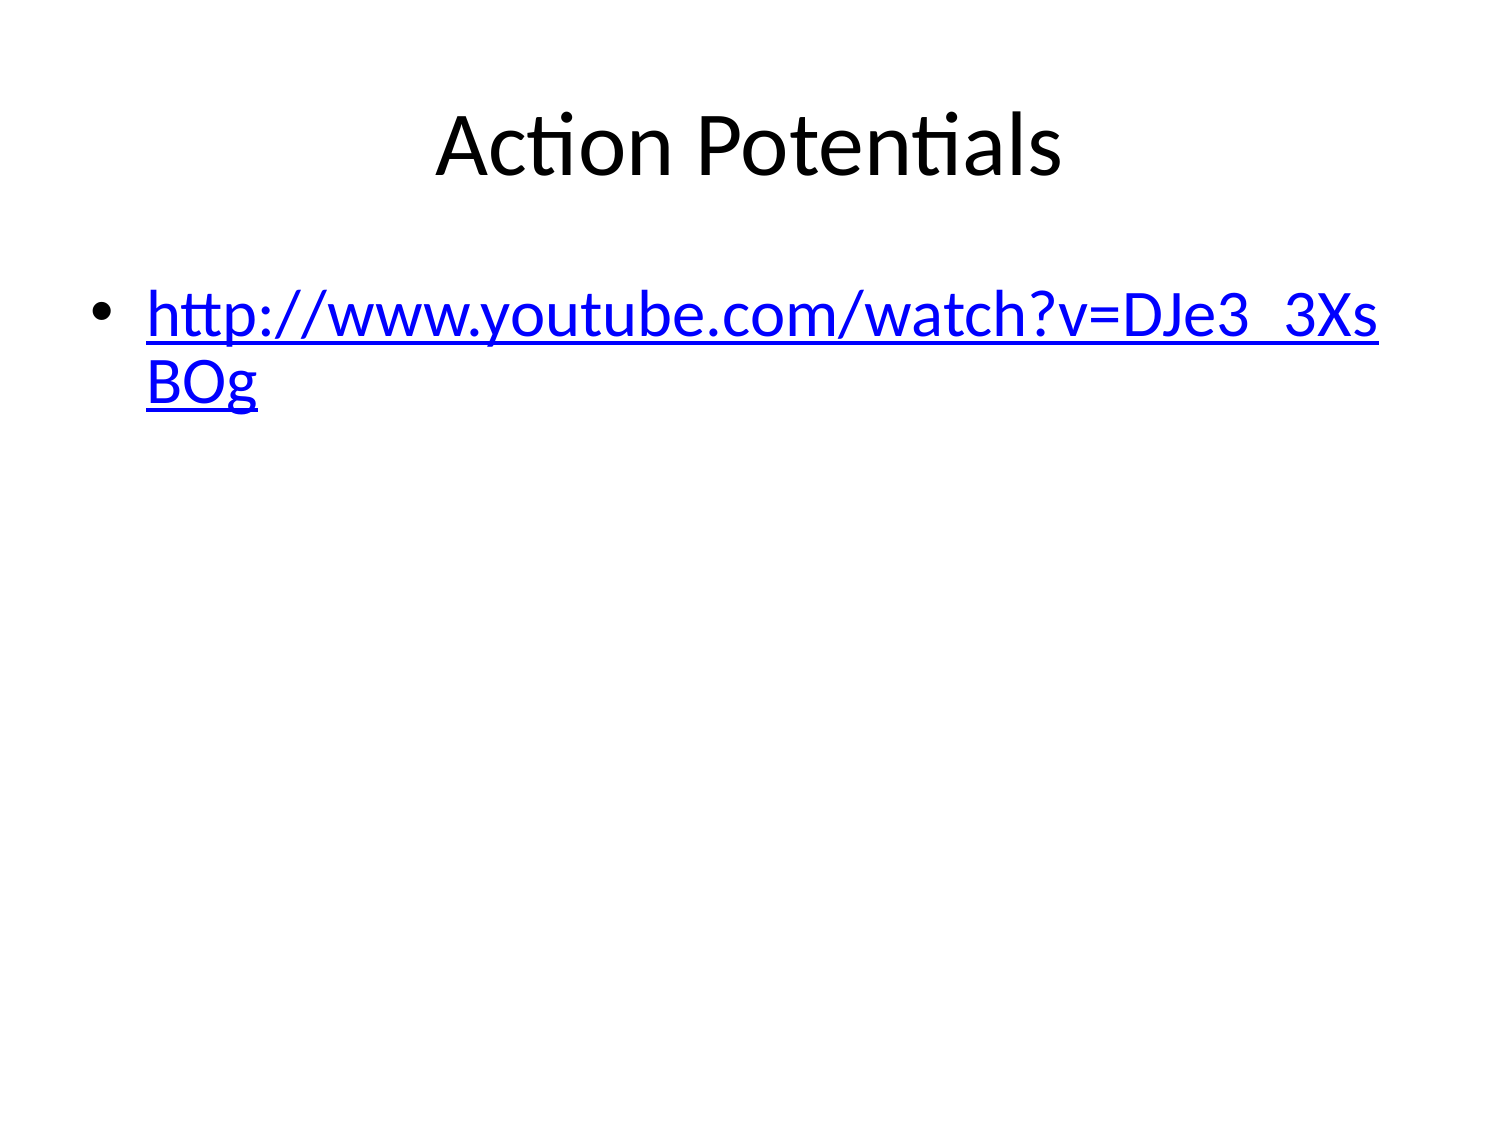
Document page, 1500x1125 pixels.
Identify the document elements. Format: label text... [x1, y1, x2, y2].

title Action Potentials [75, 45, 1425, 233]
list http://www.youtube.com/watch?v=DJe3_3XsBOg [75, 262, 1425, 1005]
